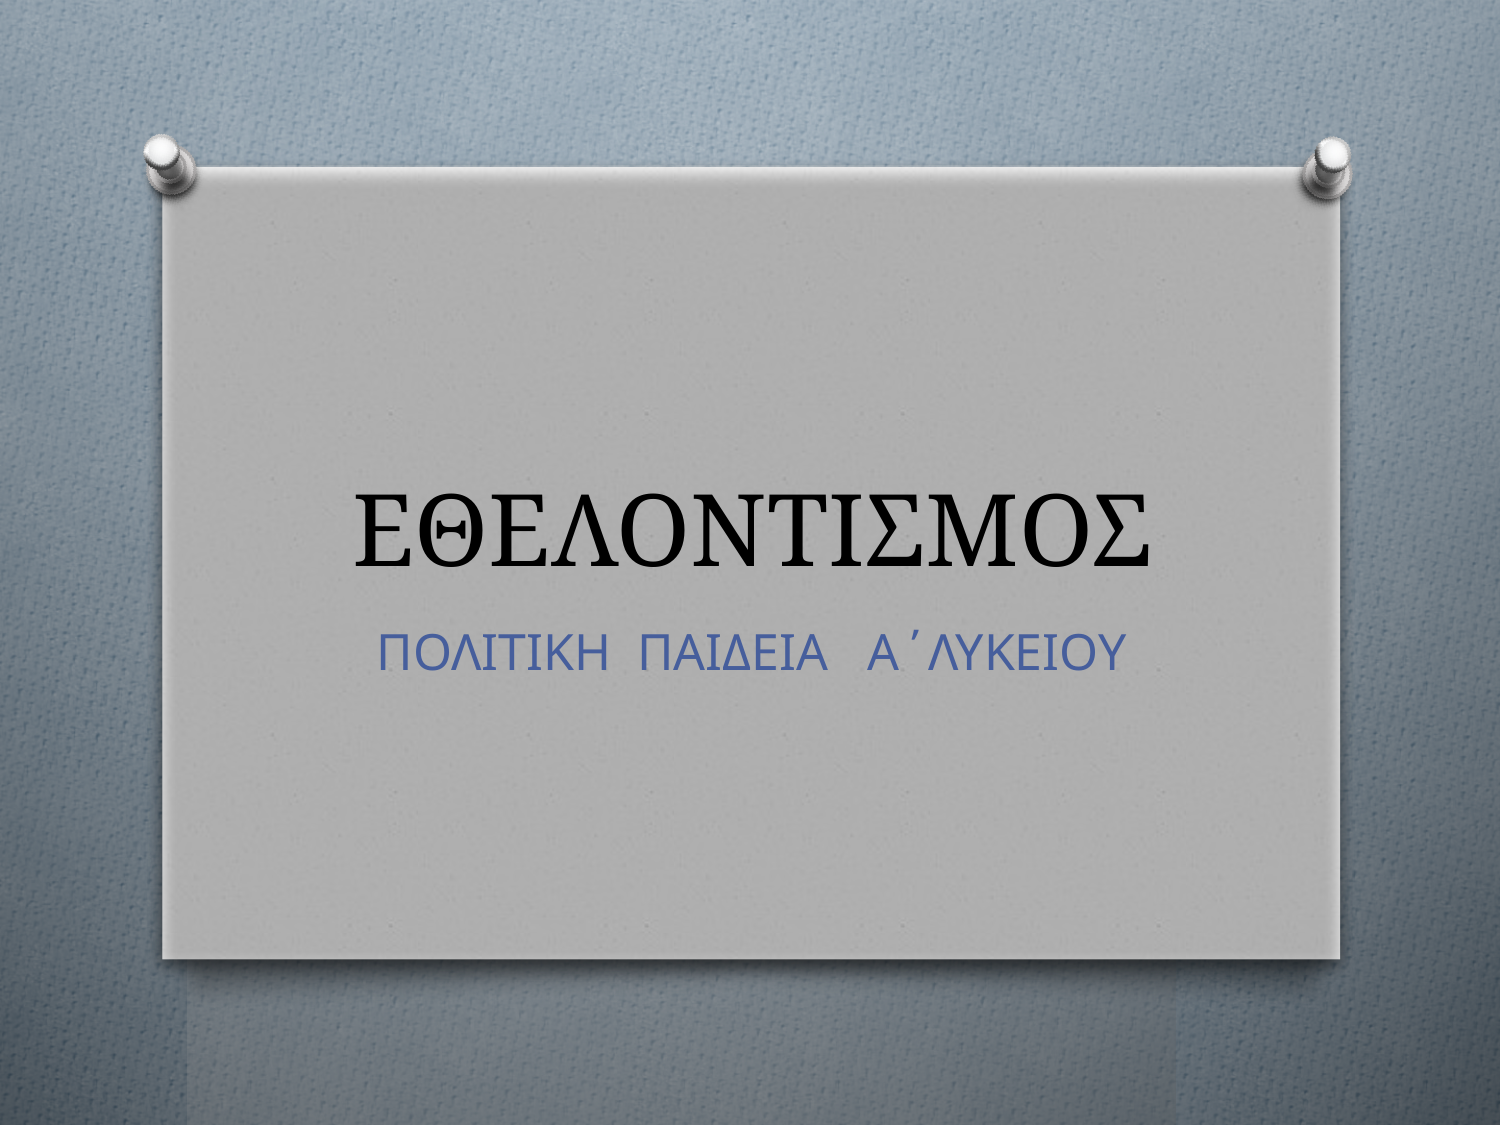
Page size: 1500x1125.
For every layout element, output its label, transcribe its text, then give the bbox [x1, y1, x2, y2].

picture [1274, 109, 1396, 230]
subtitle ΠΟΛΙΤΙΚΗ ΠΑΙΔΕΙΑ Α΄ΛΥΚΕΙΟΥ [283, 612, 1221, 863]
picture [112, 100, 235, 224]
title ΕΘΕΛΟΝΤΙΣΜΟΣ [283, 294, 1223, 595]
